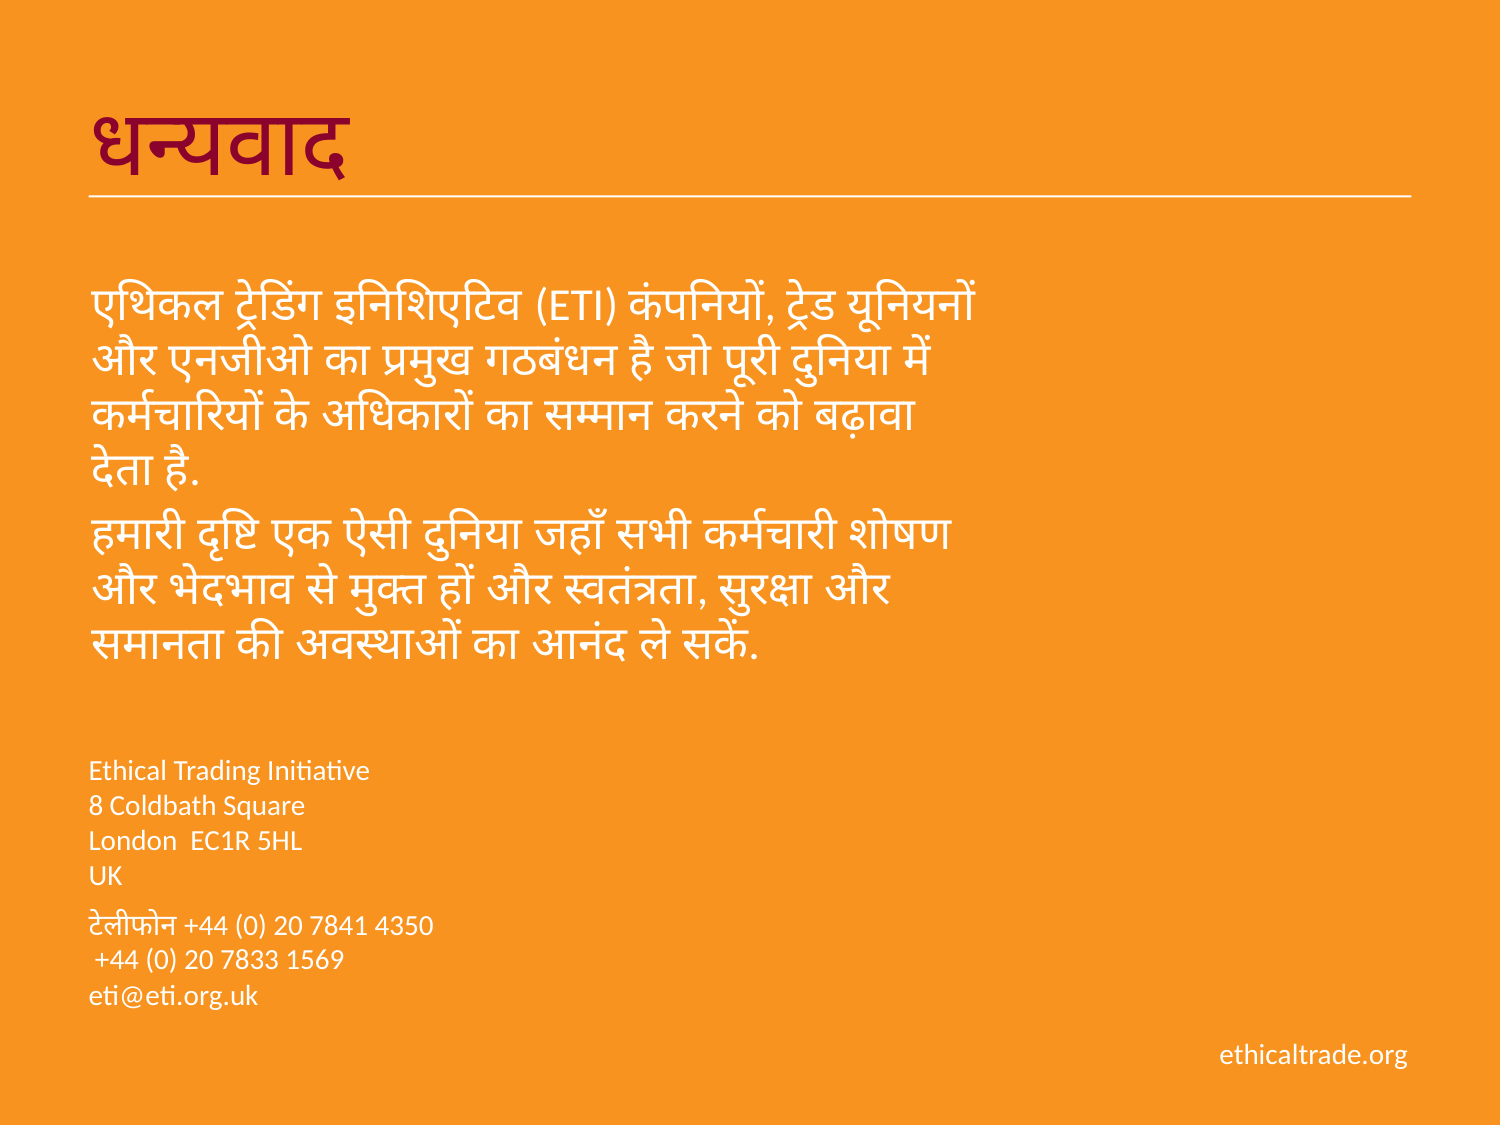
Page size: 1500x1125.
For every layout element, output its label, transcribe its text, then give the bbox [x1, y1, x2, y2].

footer ethicaltrade.org [76, 1027, 1424, 1107]
text_box Ethical Trading Initiative 8 Coldbath Square London EC1R 5HL UK टेलीफोन +44 (0) 20 7841 4350 +44 (0) 20 7833 1569 eti@eti.org.uk [88, 751, 597, 1011]
list एथिकल ट्रेडिंग इनिशिएटिव (ETI) कंपनियों, ट्रेड यूनियनों और एनजीओ का प्रमुख गठबंधन है जो पूरी दुनिया में कर्मचारियों के अधिकारों का सम्मान करने को बढ़ावा देता है. हमारी दृष्टि एक ऐसी दुनिया जहाँ सभी कर्मचारी शोषण और भेदभाव से मुक्त हों और स्वतंत्रता, सुरक्षा और समानता की अवस्थाओं का आनंद ले सकें. [76, 266, 999, 1010]
title धन्यवाद [74, 44, 1426, 233]
